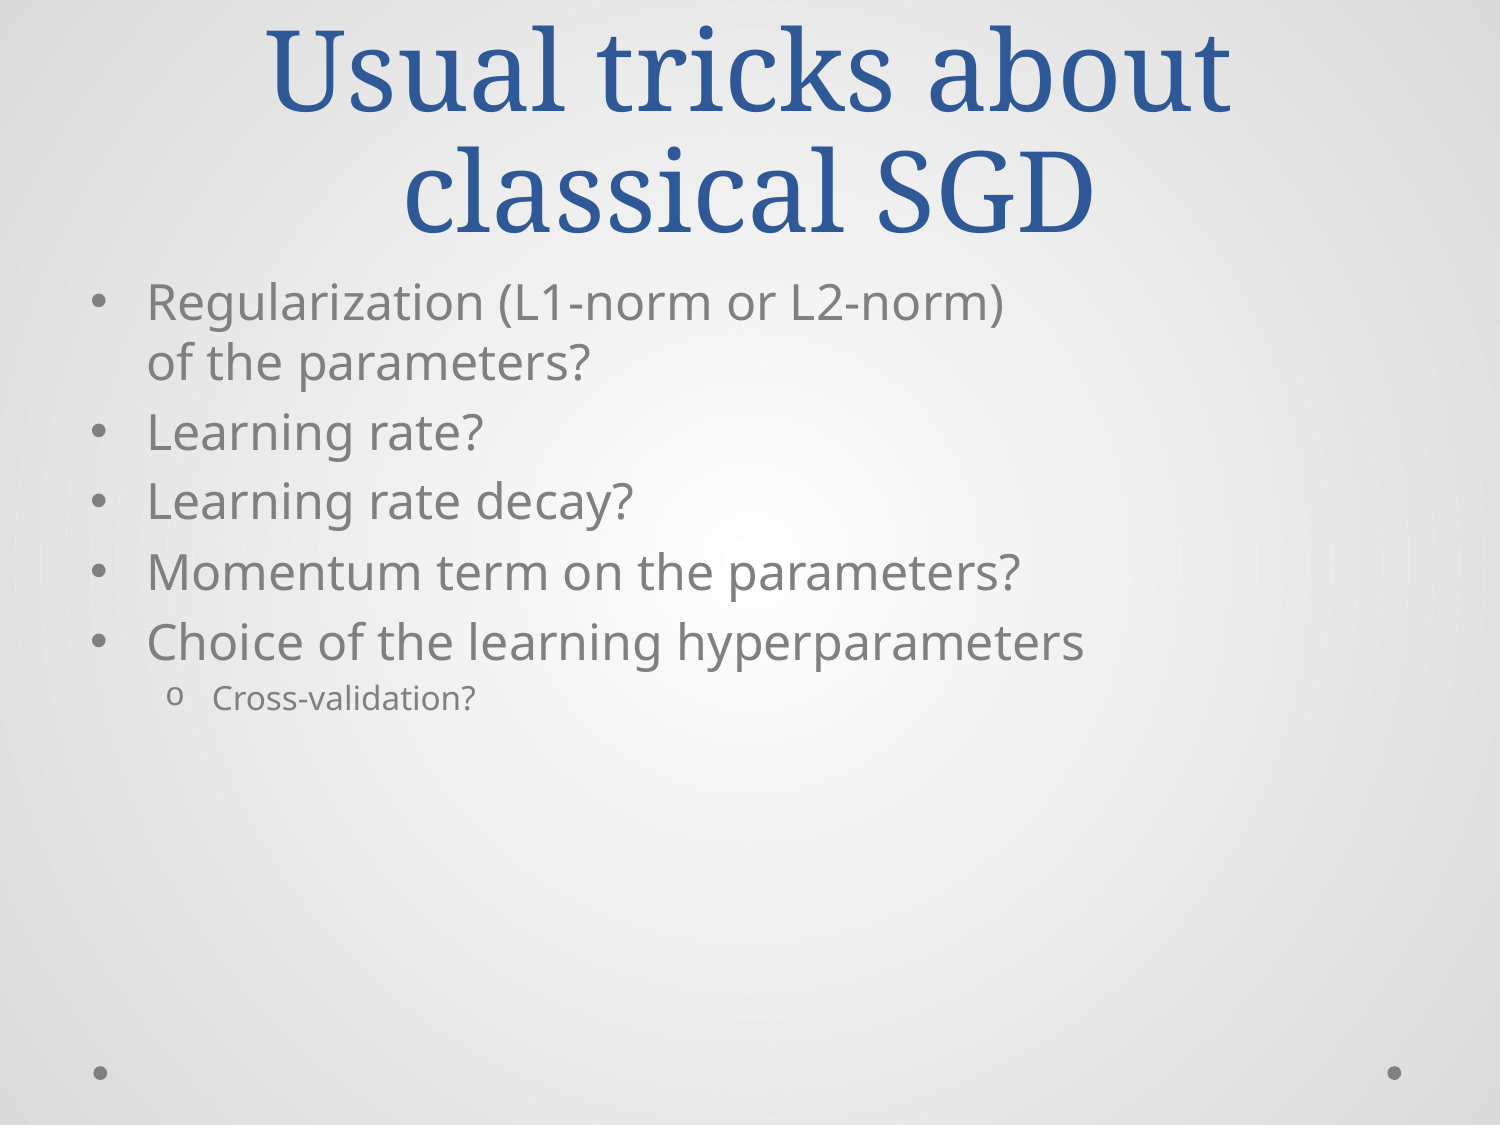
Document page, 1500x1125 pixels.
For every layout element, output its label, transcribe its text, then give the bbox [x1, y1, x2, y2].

title Usual tricks about classical SGD [75, 0, 1425, 262]
list Regularization (L1-norm or L2-norm) of the parameters? Learning rate? Learning rate decay? Momentum term on the parameters? Choice of the learning hyperparameters Cross-validation? [75, 262, 1425, 1005]
